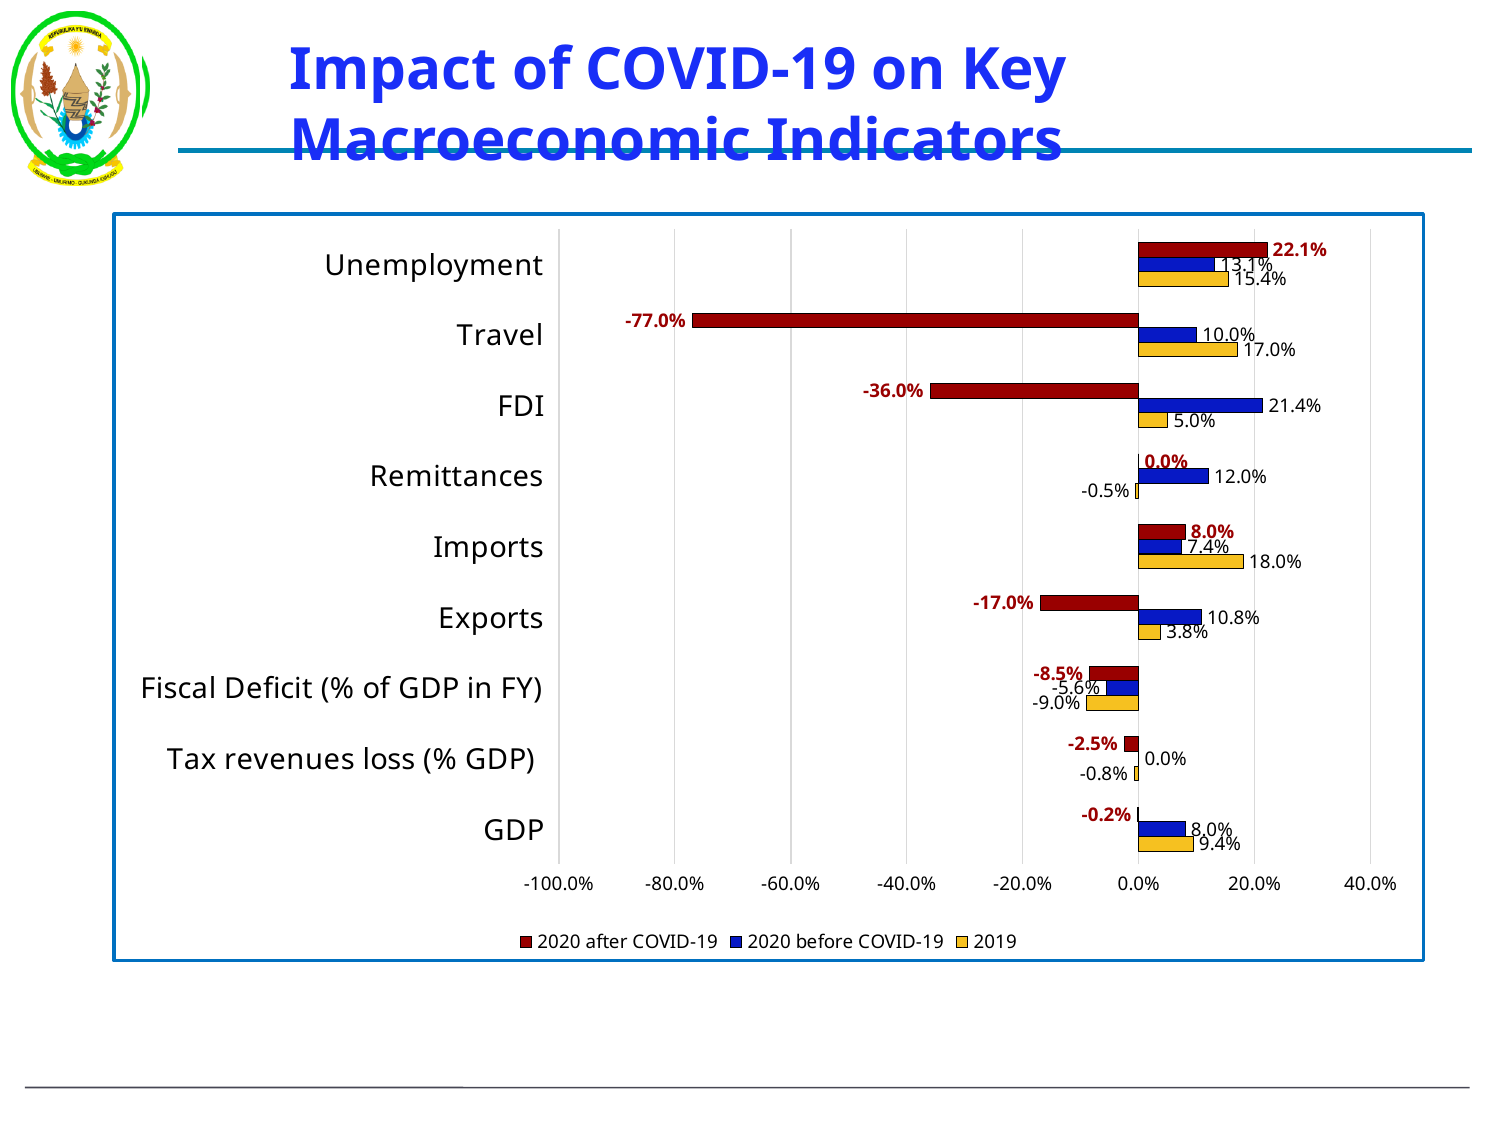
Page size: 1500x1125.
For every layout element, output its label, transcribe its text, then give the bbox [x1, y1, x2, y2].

title Impact of COVID-19 on Key Macroeconomic Indicators [275, 24, 1425, 197]
chart [112, 212, 1426, 963]
picture [11, 11, 140, 186]
picture [142, 25, 150, 160]
